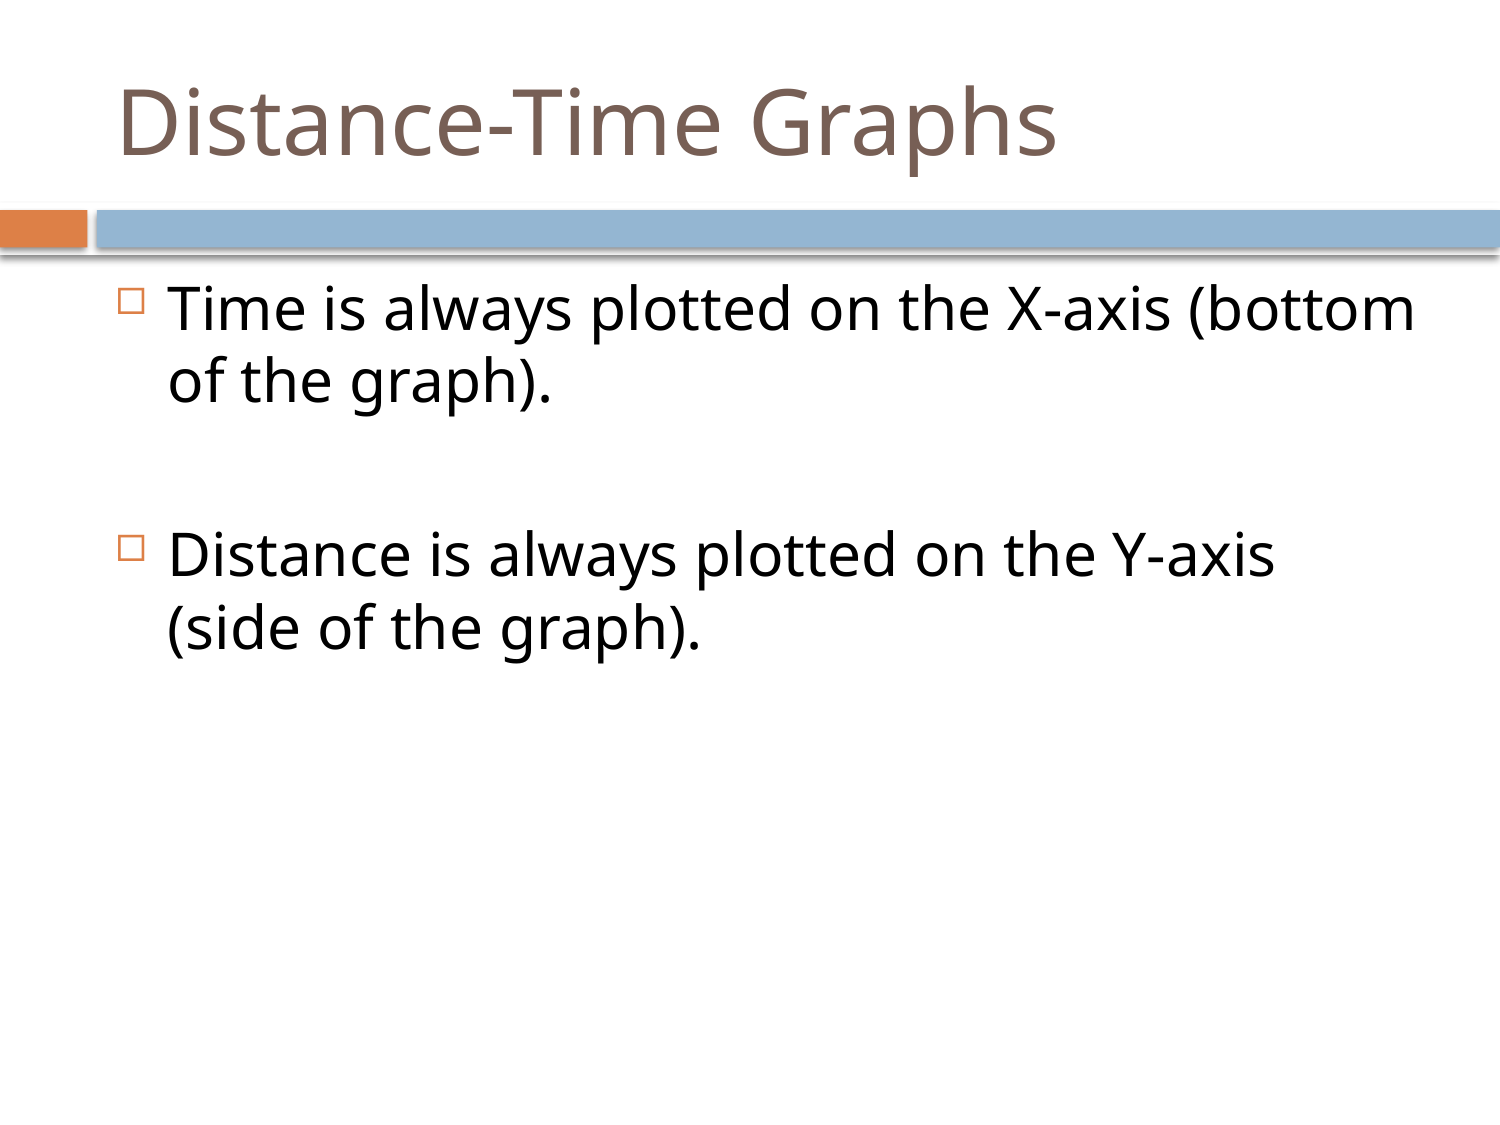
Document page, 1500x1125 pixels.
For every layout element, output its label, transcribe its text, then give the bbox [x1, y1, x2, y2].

title Distance-Time Graphs [100, 37, 1438, 200]
list Time is always plotted on the X-axis (bottom of the graph). Distance is always plotted on the Y-axis (side of the graph). [100, 262, 1438, 1000]
